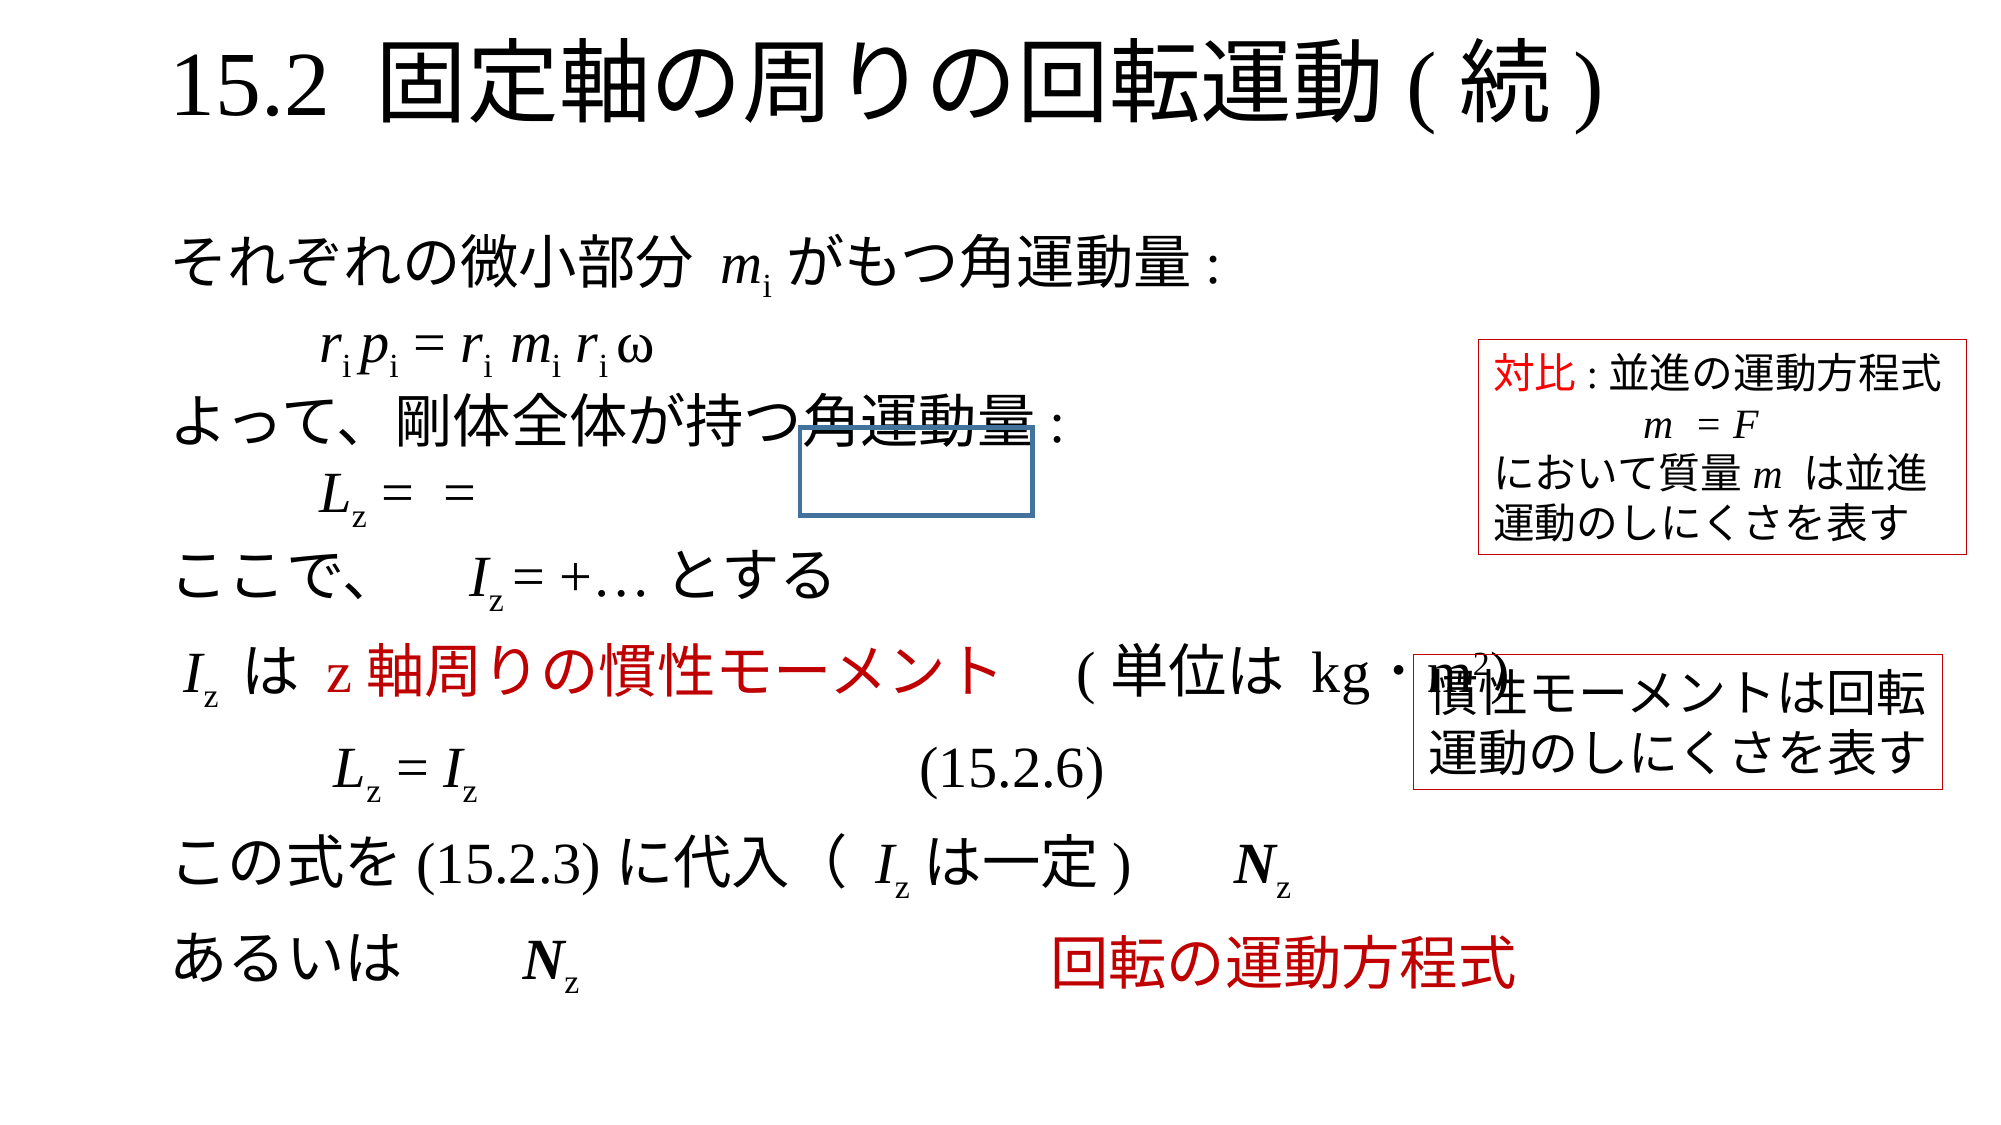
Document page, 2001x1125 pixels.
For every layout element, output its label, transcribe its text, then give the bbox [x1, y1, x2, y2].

text_box [799, 426, 1034, 516]
text_box 15.2 固定軸の周りの回転運動(続) [154, 0, 1880, 195]
text_box 回転の運動方程式 [1035, 918, 1532, 1004]
text_box 慣性モーメントは回転 運動のしにくさを表す [1413, 654, 1943, 790]
